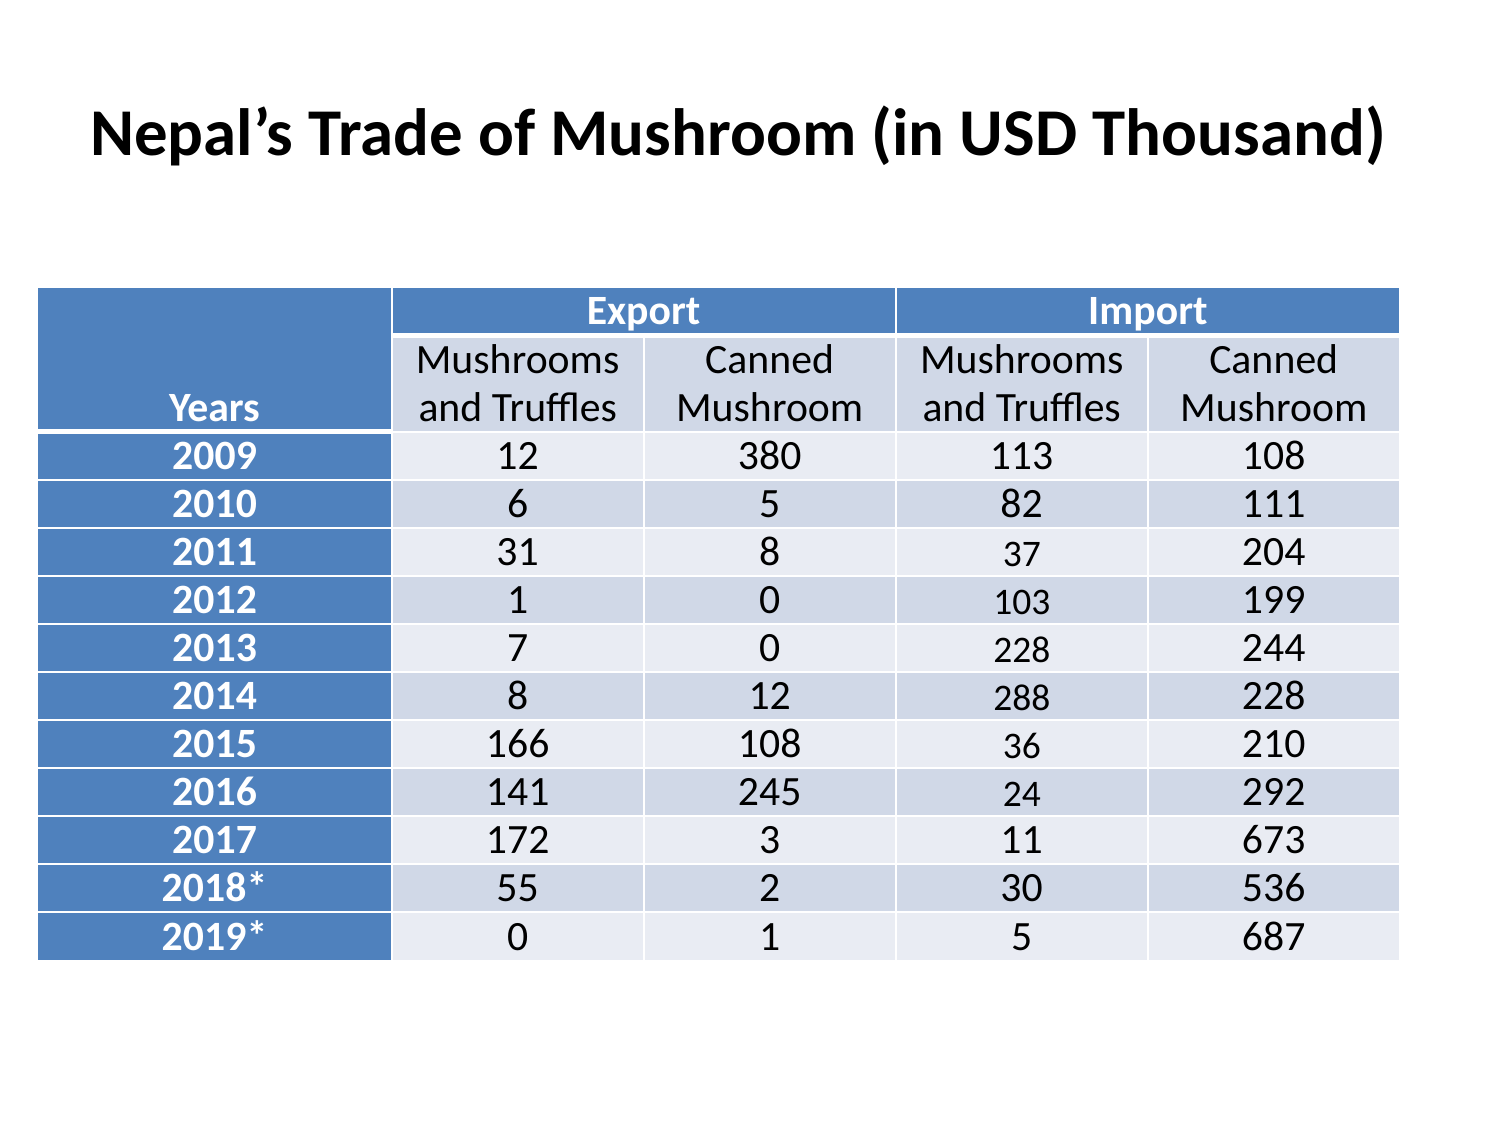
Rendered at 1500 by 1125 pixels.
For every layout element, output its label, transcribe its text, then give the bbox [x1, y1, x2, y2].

table_cell 0 [645, 625, 895, 671]
table_cell 288 [897, 673, 1147, 719]
table_cell 111 [1149, 481, 1399, 527]
table_cell 228 [1149, 673, 1399, 719]
title Nepal’s Trade of Mushroom (in USD Thousand) [75, 75, 1425, 263]
table_cell 82 [897, 481, 1147, 527]
table_cell 36 [897, 721, 1147, 767]
table_cell 2016 [38, 769, 391, 815]
table_cell 292 [1149, 769, 1399, 815]
table_cell 2015 [38, 721, 391, 767]
table_cell 11 [897, 817, 1147, 863]
table_cell Mushrooms and Truffles [393, 338, 643, 431]
table_cell 687 [1149, 913, 1399, 960]
table_cell 141 [393, 769, 643, 815]
table_cell 3 [645, 817, 895, 863]
table_header Import [897, 288, 1399, 333]
table_cell Mushrooms and Truffles [897, 338, 1147, 431]
table_cell 166 [393, 721, 643, 767]
table_cell 2009 [38, 434, 391, 479]
table_cell 8 [645, 529, 895, 575]
table_cell 2019* [38, 913, 391, 960]
table_cell 37 [897, 529, 1147, 575]
table_cell 199 [1149, 577, 1399, 623]
table_cell 2012 [38, 577, 391, 623]
table_cell 244 [1149, 625, 1399, 671]
table_cell 2017 [38, 817, 391, 863]
table_cell Canned Mushroom [645, 338, 895, 431]
table_cell 8 [393, 673, 643, 719]
table_cell 113 [897, 433, 1147, 479]
table_cell 0 [645, 577, 895, 623]
table_cell 24 [897, 769, 1147, 815]
table_cell 536 [1149, 865, 1399, 911]
table_cell 2018* [38, 865, 391, 911]
table_cell 2011 [38, 529, 391, 575]
table_cell 2010 [38, 481, 391, 527]
table_cell 30 [897, 865, 1147, 911]
table_cell 31 [393, 529, 643, 575]
table_header Export [393, 288, 895, 333]
table_cell 245 [645, 769, 895, 815]
table_cell 673 [1149, 817, 1399, 863]
table_cell 6 [393, 481, 643, 527]
table_cell 228 [897, 625, 1147, 671]
table_header Years [38, 288, 391, 429]
table_cell 55 [393, 865, 643, 911]
table_cell 0 [393, 913, 643, 960]
table_cell 108 [1149, 433, 1399, 479]
table_cell 210 [1149, 721, 1399, 767]
table_cell 12 [393, 433, 643, 479]
table_cell 1 [645, 913, 895, 960]
table_cell 12 [645, 673, 895, 719]
table_cell 108 [645, 721, 895, 767]
table_cell 2014 [38, 673, 391, 719]
table_cell 204 [1149, 529, 1399, 575]
table_cell Canned Mushroom [1149, 338, 1399, 431]
table_cell 5 [897, 913, 1147, 960]
table_cell 103 [897, 577, 1147, 623]
table_cell 7 [393, 625, 643, 671]
table_cell 2013 [38, 625, 391, 671]
table_cell 2 [645, 865, 895, 911]
table_cell 380 [645, 433, 895, 479]
table_cell 172 [393, 817, 643, 863]
table_cell 5 [645, 481, 895, 527]
table_cell 1 [393, 577, 643, 623]
